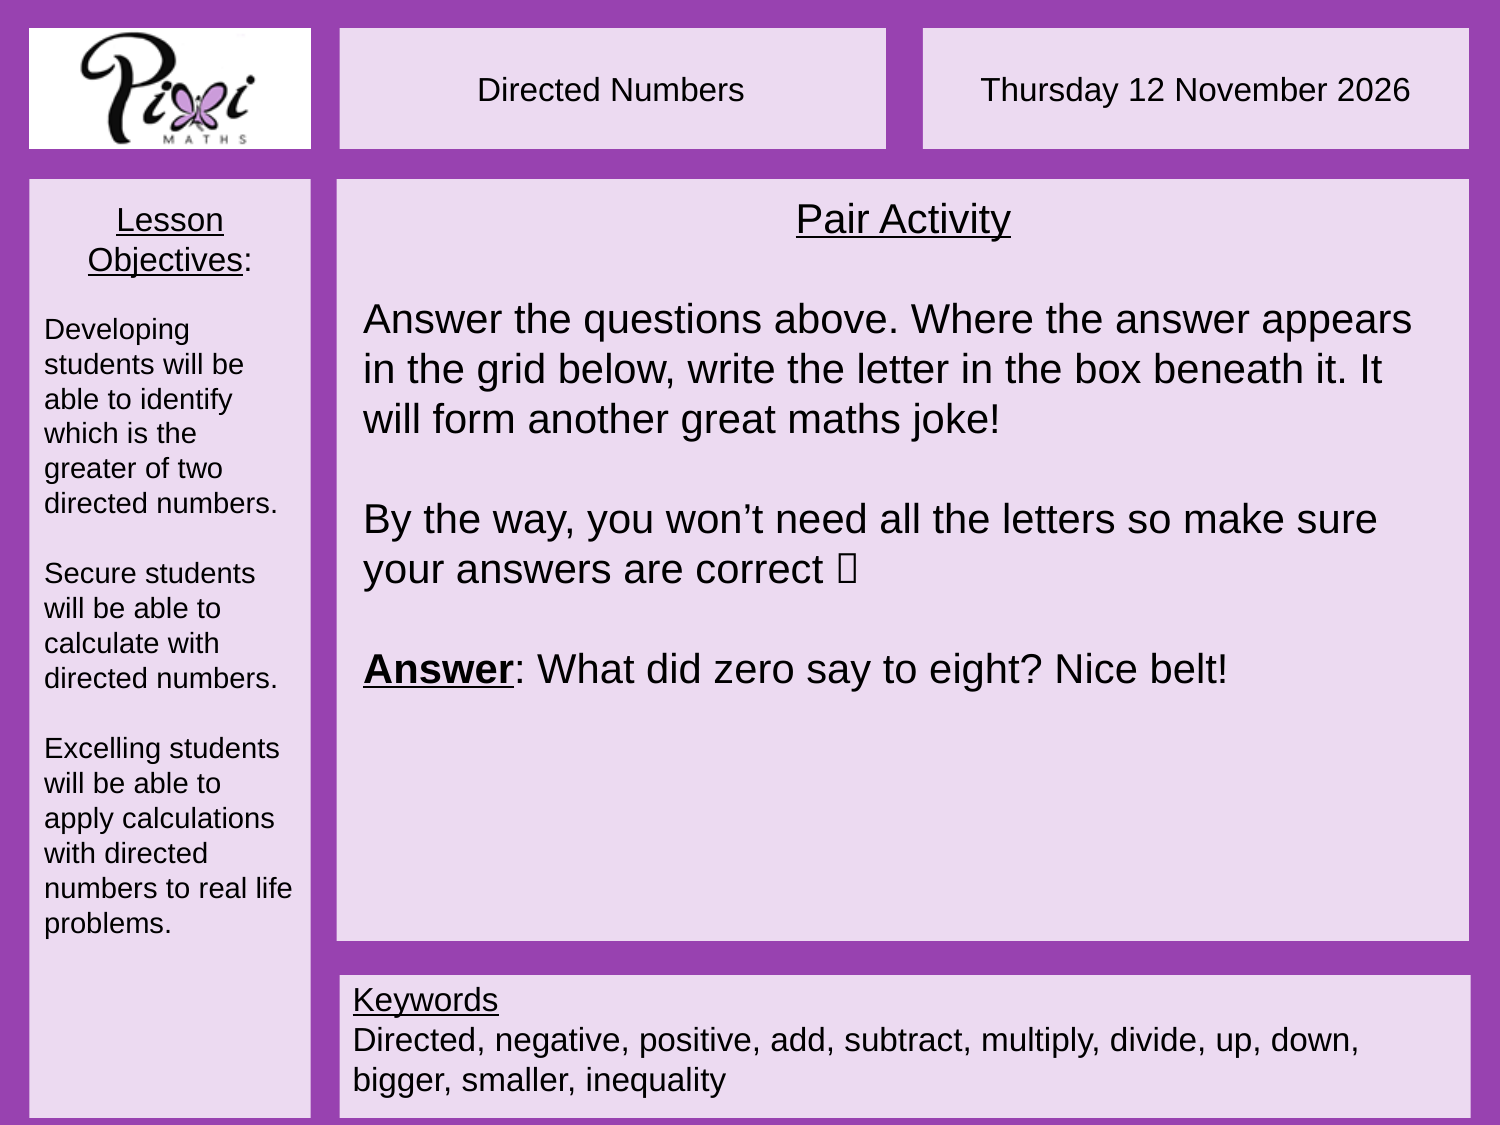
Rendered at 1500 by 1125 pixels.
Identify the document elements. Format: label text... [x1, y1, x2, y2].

picture [0, 0, 1500, 1125]
text_box Pair Activity Answer the questions above. Where the answer appears in the grid below, write the letter in the box beneath it. It will form another great maths joke! By the way, you won’t need all the letters so make sure your answers are correct  Answer: What did zero say to eight? Nice belt! [348, 184, 1459, 700]
